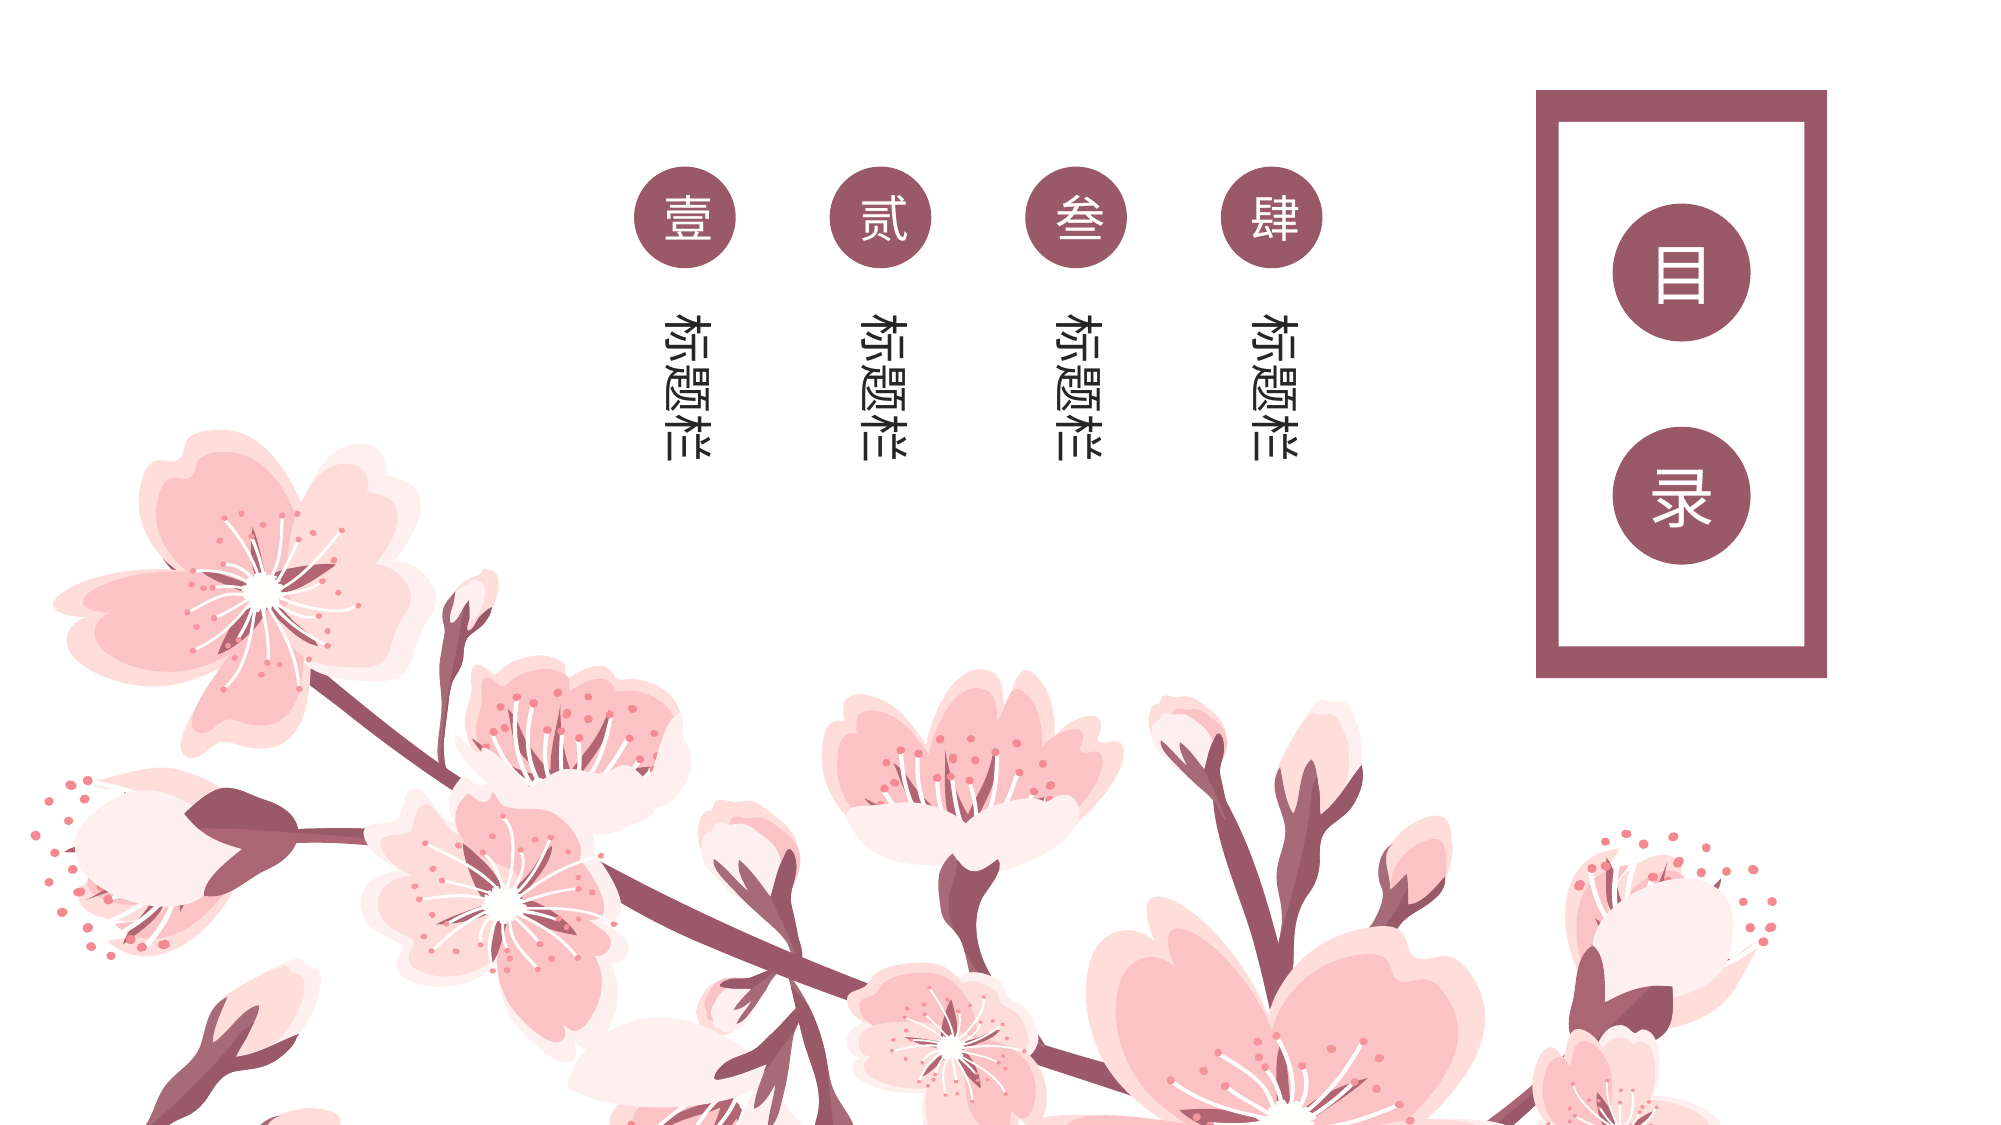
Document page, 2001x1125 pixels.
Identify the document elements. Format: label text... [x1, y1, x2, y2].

text_box 壹 [633, 165, 737, 270]
text_box 标题栏 [831, 299, 923, 332]
picture [2, 332, 1997, 1125]
text_box 叁 [1024, 165, 1128, 270]
text_box 肆 [1219, 165, 1324, 270]
text_box 贰 [828, 165, 933, 270]
text_box 标题栏 [1223, 299, 1314, 332]
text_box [1536, 90, 1828, 679]
text_box 标题栏 [636, 299, 728, 332]
text_box 标题栏 [1027, 299, 1119, 332]
